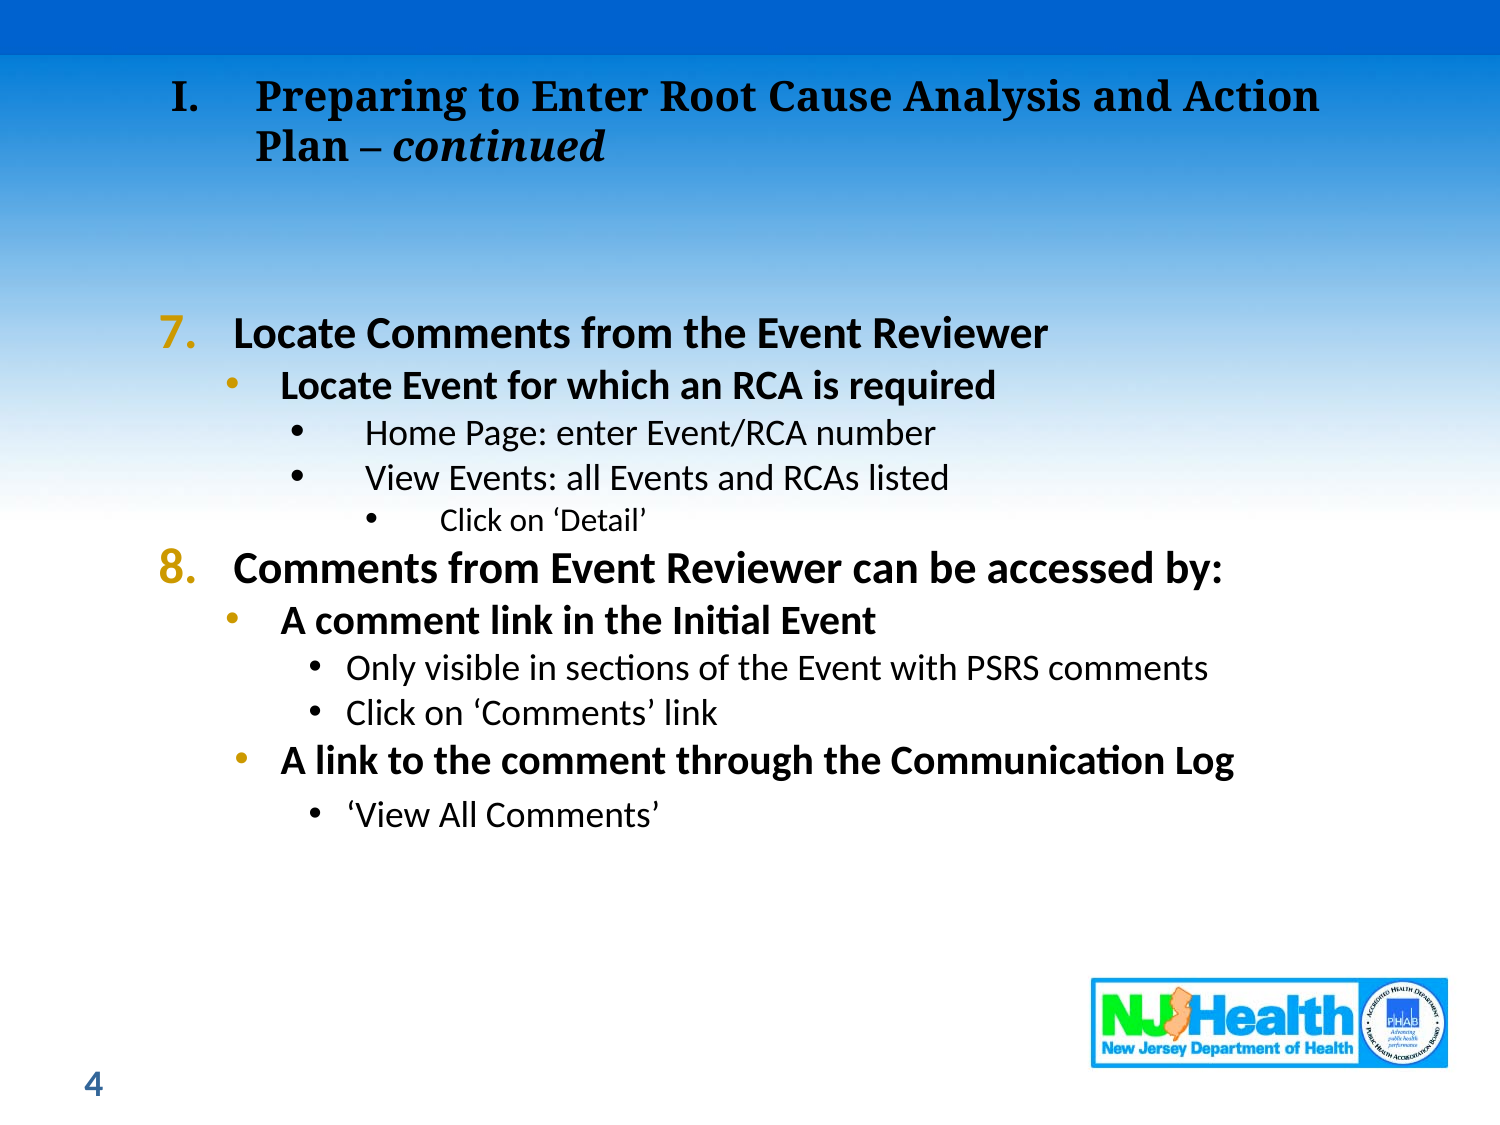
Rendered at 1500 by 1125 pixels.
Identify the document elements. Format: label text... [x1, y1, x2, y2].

text_box [237, 166, 1313, 301]
picture [0, 0, 1500, 1125]
text_box Preparing to Enter Root Cause Analysis and Action Plan – continued [156, 62, 1394, 368]
list Locate Comments from the Event Reviewer Locate Event for which an RCA is required Home Page: enter Event/RCA number View Events: all Events and RCAs listed Click on ‘Detail’ Comments from Event Reviewer can be accessed by: A comment link in the Initial Event Only visible in sections of the Event with PSRS comments Click on ‘Comments’ link A link to the comment through the Communication Log ‘View All Comments’ [143, 295, 1357, 959]
